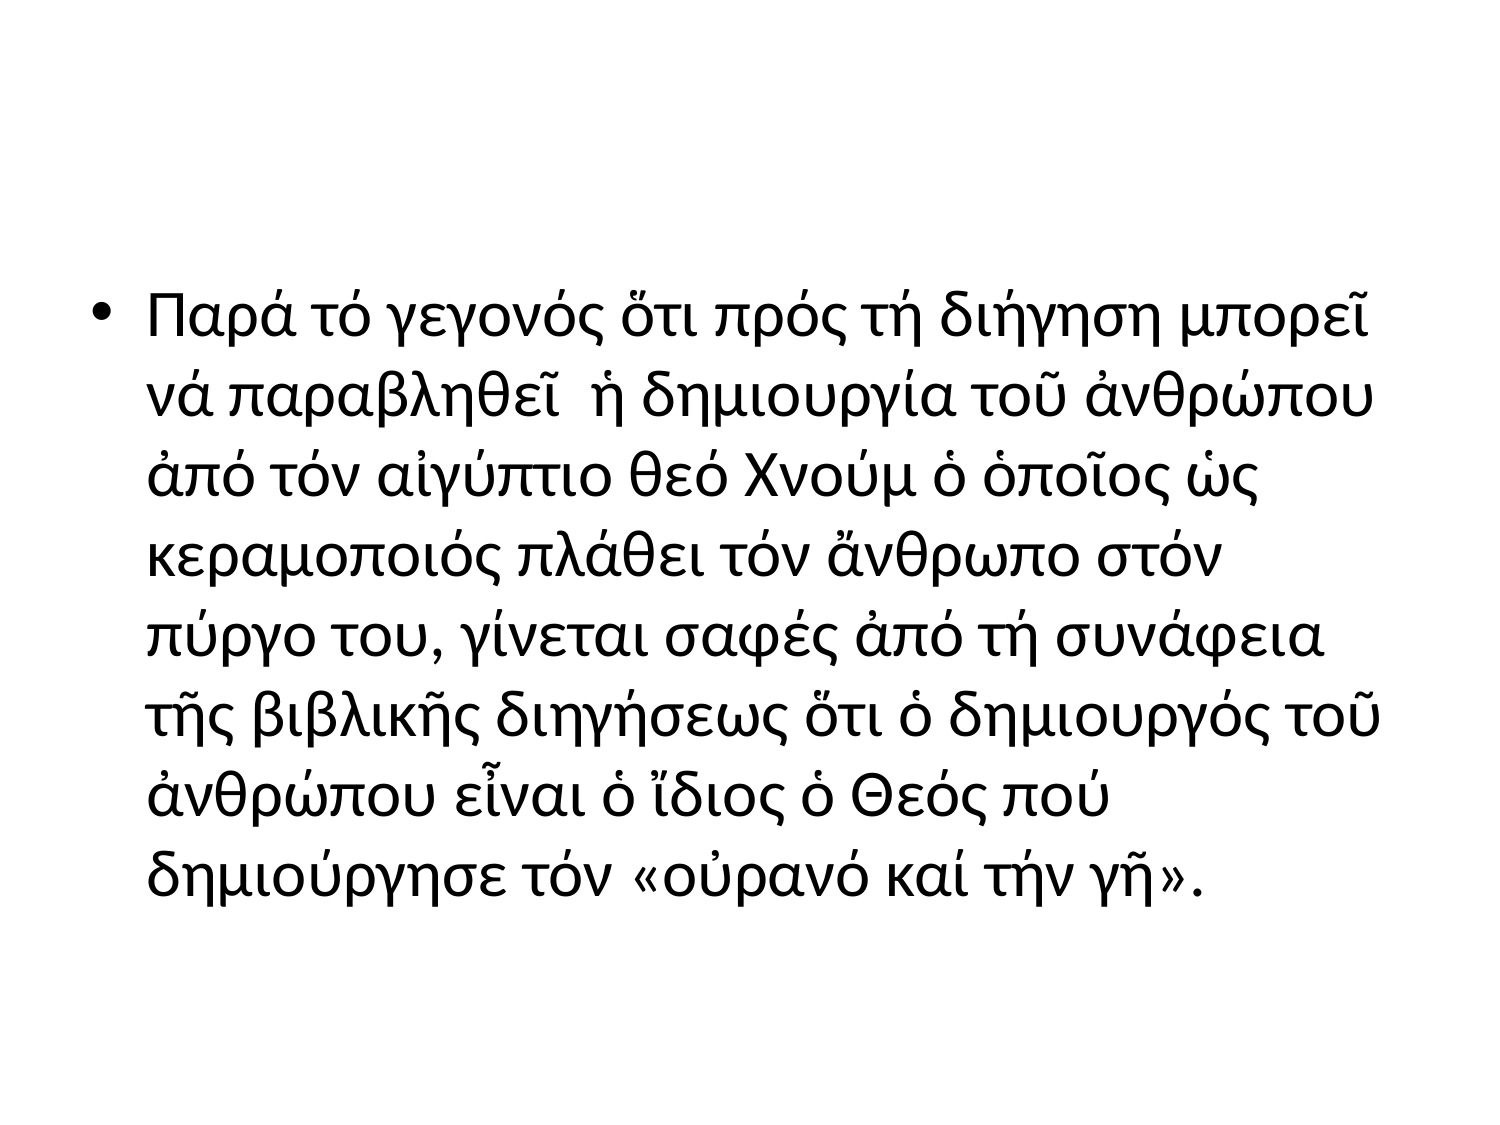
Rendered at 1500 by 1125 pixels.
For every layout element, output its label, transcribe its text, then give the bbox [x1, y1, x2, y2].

list Παρά τό γεγονός ὅτι πρός τή διήγηση μπορεῖ νά παραβληθεῖ ἡ δημιουργία τοῦ ἀνθρώπου ἀπό τόν αἰγύπτιο θεό Χνούμ ὁ ὁποῖος ὡς κεραμοποιός πλάθει τόν ἄνθρωπο στόν πύργο του, γίνεται σαφές ἀπό τή συνάφεια τῆς βιβλικῆς διηγήσεως ὅτι ὁ δημιουργός τοῦ ἀνθρώπου εἶναι ὁ ἴδιος ὁ Θεός πού δημιούργησε τόν «οὐρανό καί τήν γῆ». [75, 262, 1425, 1005]
